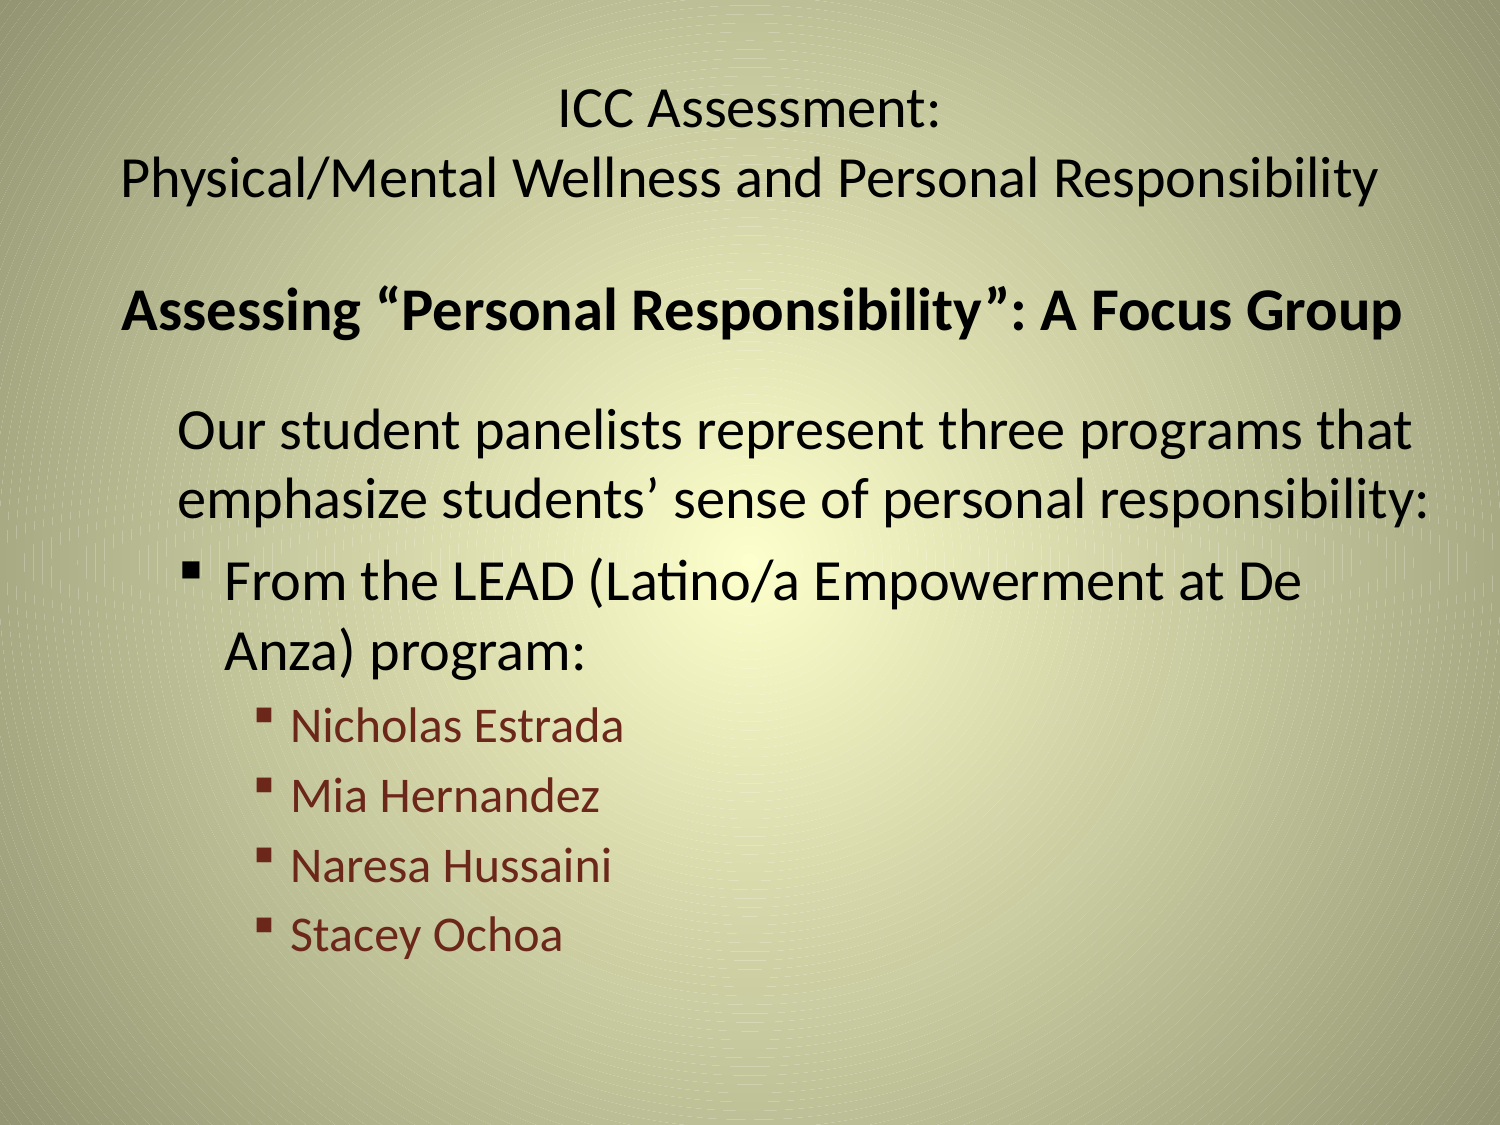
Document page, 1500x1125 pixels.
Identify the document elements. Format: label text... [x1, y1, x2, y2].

title ICC Assessment: Physical/Mental Wellness and Personal Responsibility [75, 45, 1425, 233]
text_box Our student panelists represent three programs that emphasize students’ sense of personal responsibility: From the LEAD (Latino/a Empowerment at De Anza) program: Nicholas Estrada Mia Hernandez Naresa Hussaini Stacey Ochoa [87, 383, 1463, 1075]
list Assessing “Personal Responsibility”: A Focus Group [75, 262, 1450, 400]
